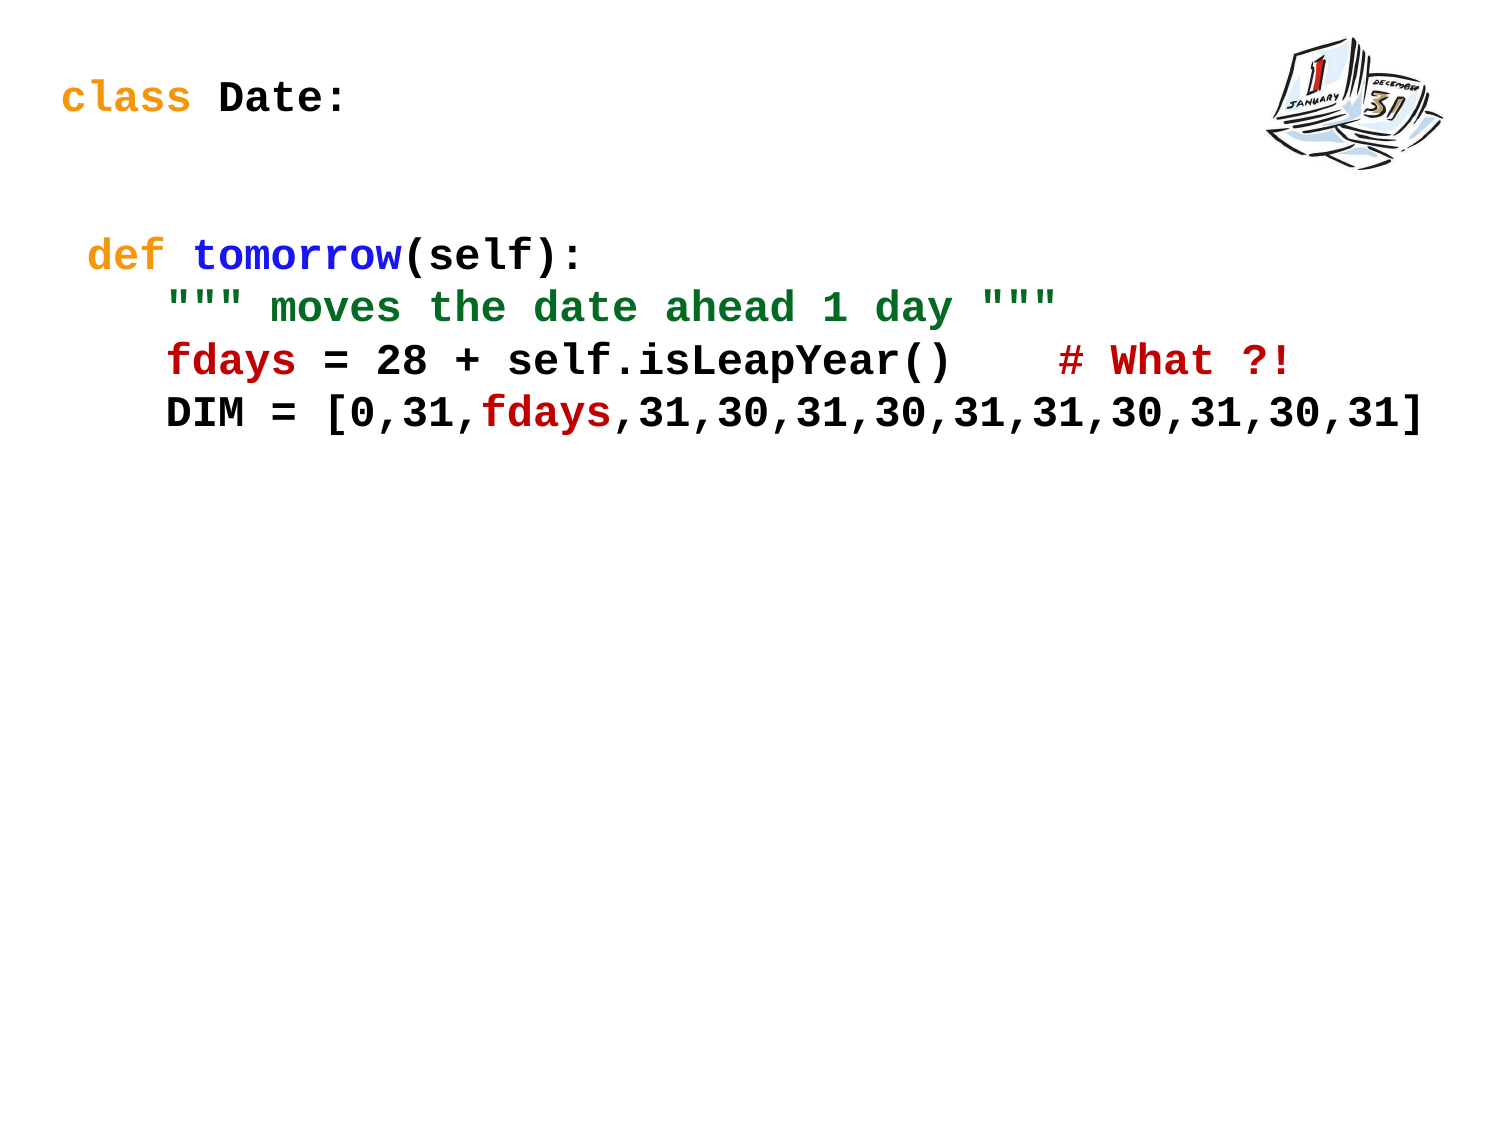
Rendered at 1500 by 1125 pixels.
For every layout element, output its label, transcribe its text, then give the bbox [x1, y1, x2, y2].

picture [1266, 35, 1444, 170]
text_box class Date: def tomorrow(self): """ moves the date ahead 1 day """ fdays = 28 + self.isLeapYear() # What ?! DIM = [0,31,fdays,31,30,31,30,31,31,30,31,30,31] [45, 60, 1441, 496]
